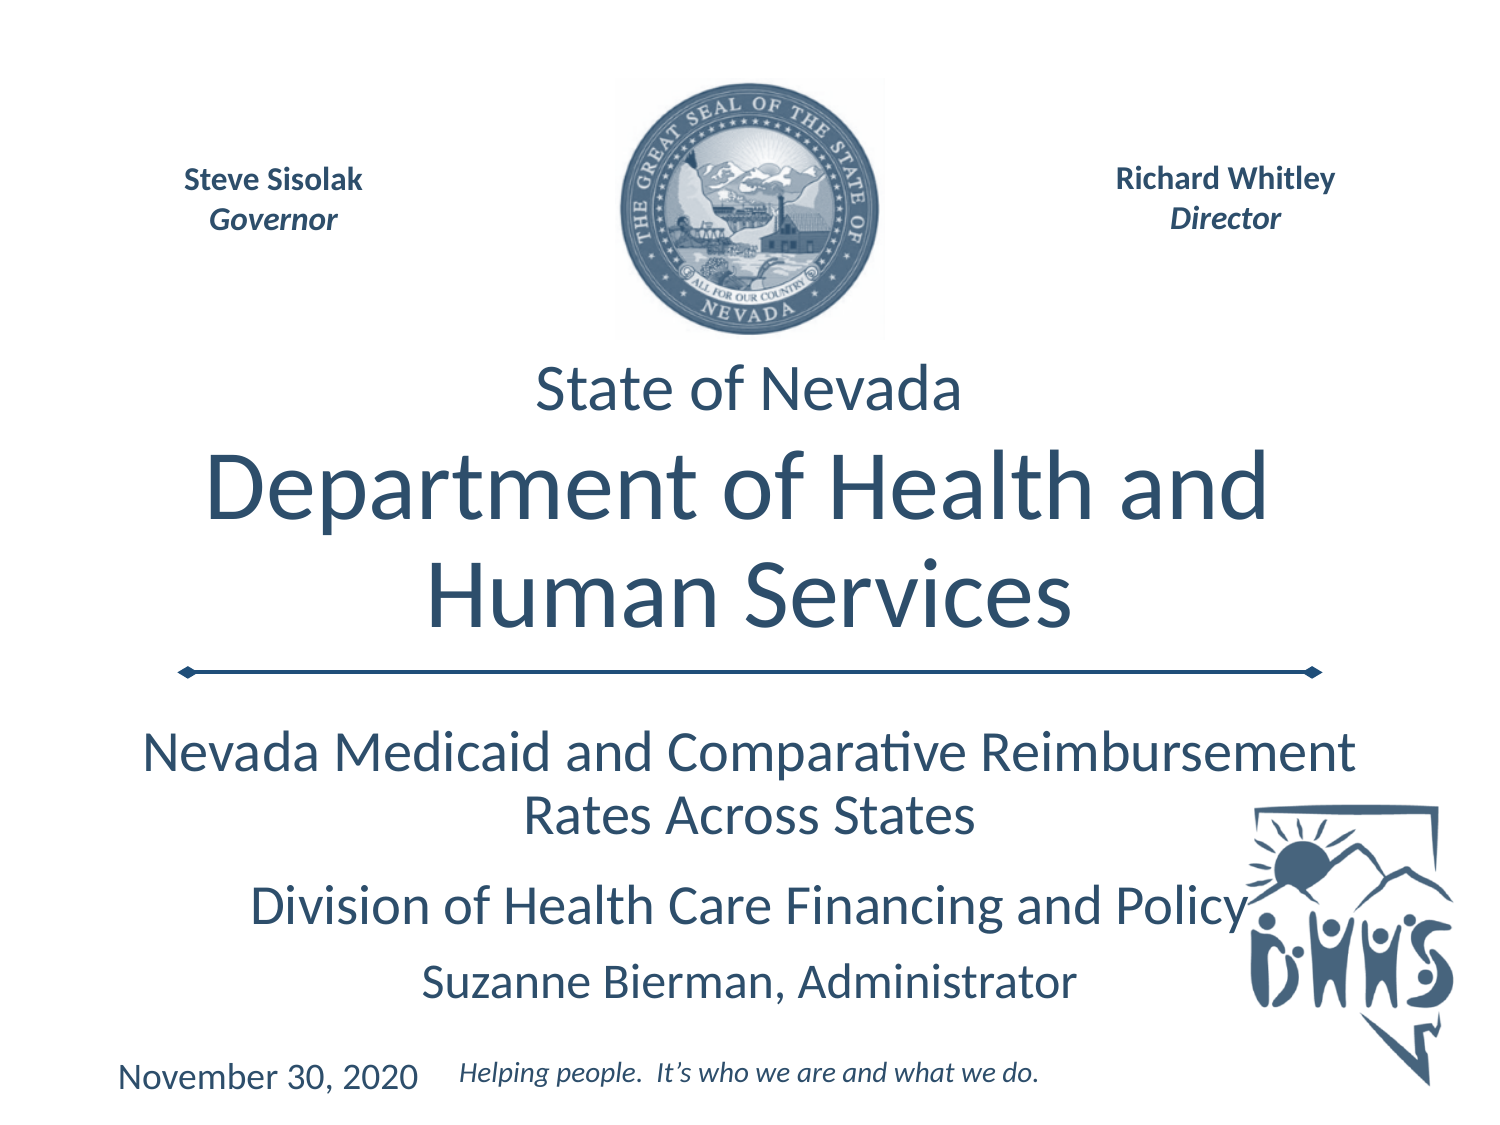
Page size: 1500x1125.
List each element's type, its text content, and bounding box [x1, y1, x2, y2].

list Nevada Medicaid and Comparative Reimbursement Rates Across States [112, 713, 1388, 868]
picture [615, 78, 885, 340]
title Division of Health Care Financing and Policy [112, 868, 1388, 945]
subtitle Suzanne Bierman, Administrator [187, 948, 1313, 1025]
text_box November 30, 2020 [103, 1044, 441, 1104]
picture [1242, 803, 1461, 1098]
